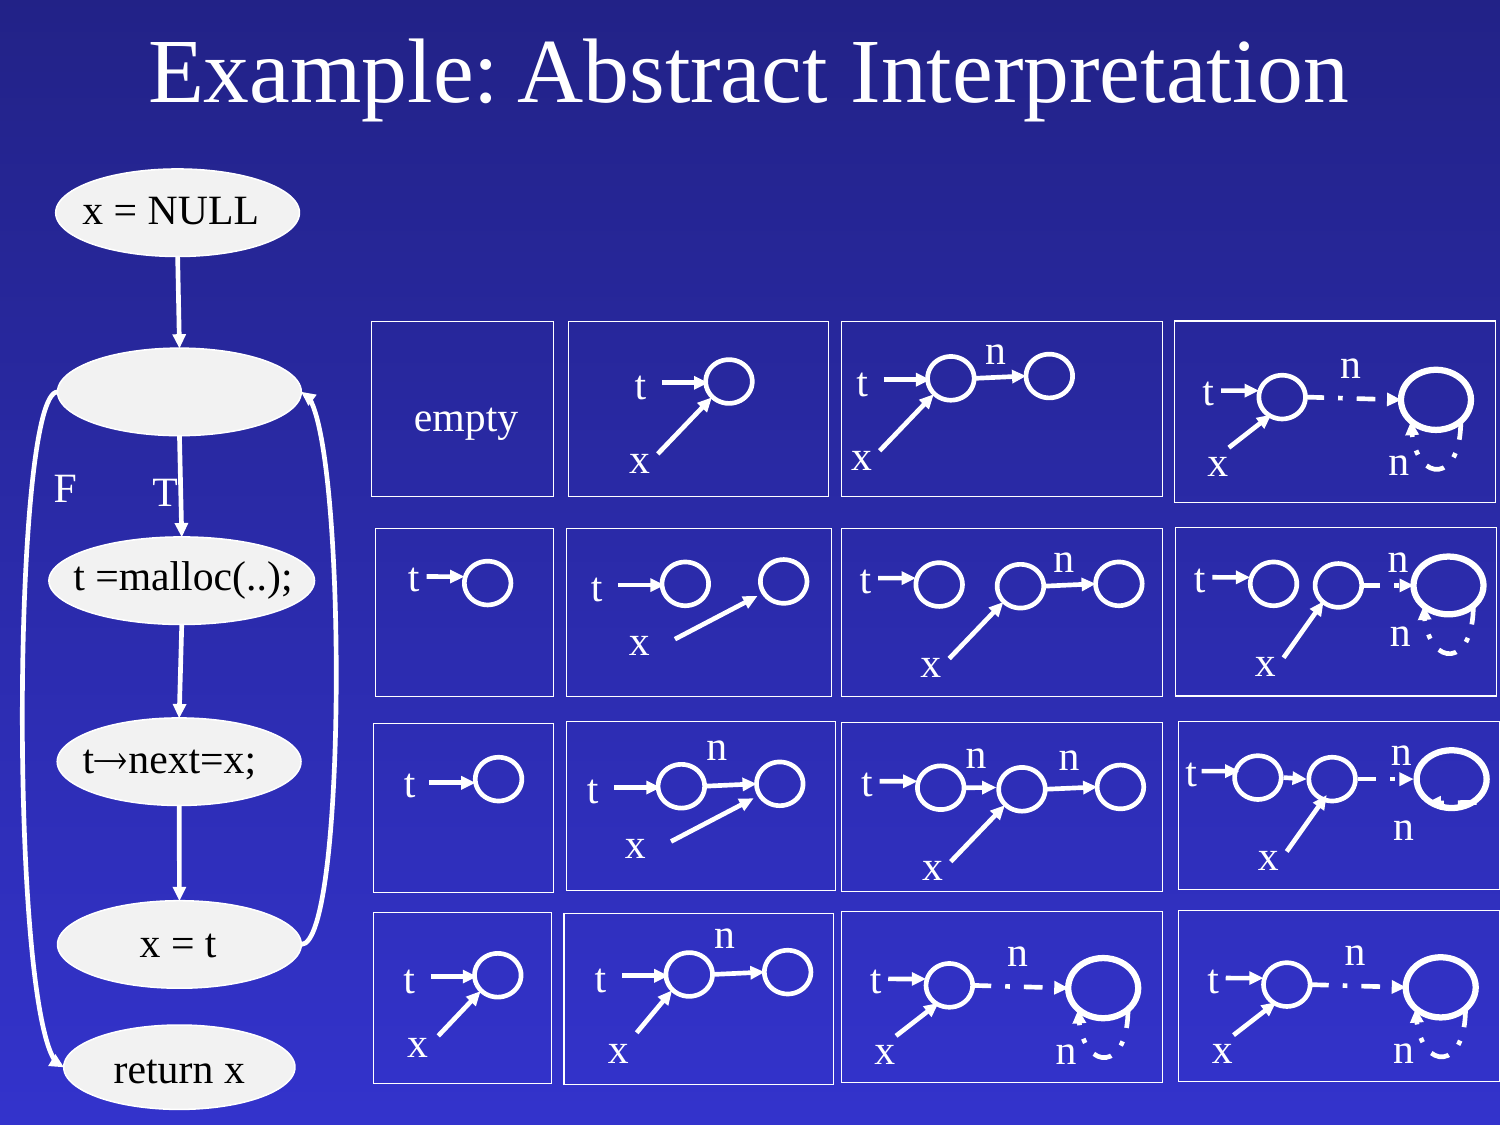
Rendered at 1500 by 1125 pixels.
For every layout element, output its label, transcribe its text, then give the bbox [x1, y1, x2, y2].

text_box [373, 723, 555, 893]
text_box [841, 911, 1163, 1083]
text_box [566, 527, 832, 698]
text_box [566, 710, 837, 891]
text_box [375, 527, 555, 698]
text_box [1178, 910, 1500, 1083]
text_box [563, 899, 834, 1085]
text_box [841, 719, 1163, 898]
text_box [835, 314, 1163, 498]
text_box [1173, 320, 1496, 503]
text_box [38, 168, 315, 1110]
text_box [841, 523, 1163, 697]
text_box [1175, 522, 1498, 697]
title Example: Abstract Interpretation [112, 0, 1388, 129]
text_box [568, 320, 830, 498]
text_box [1170, 716, 1500, 890]
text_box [370, 320, 555, 498]
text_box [373, 912, 552, 1084]
